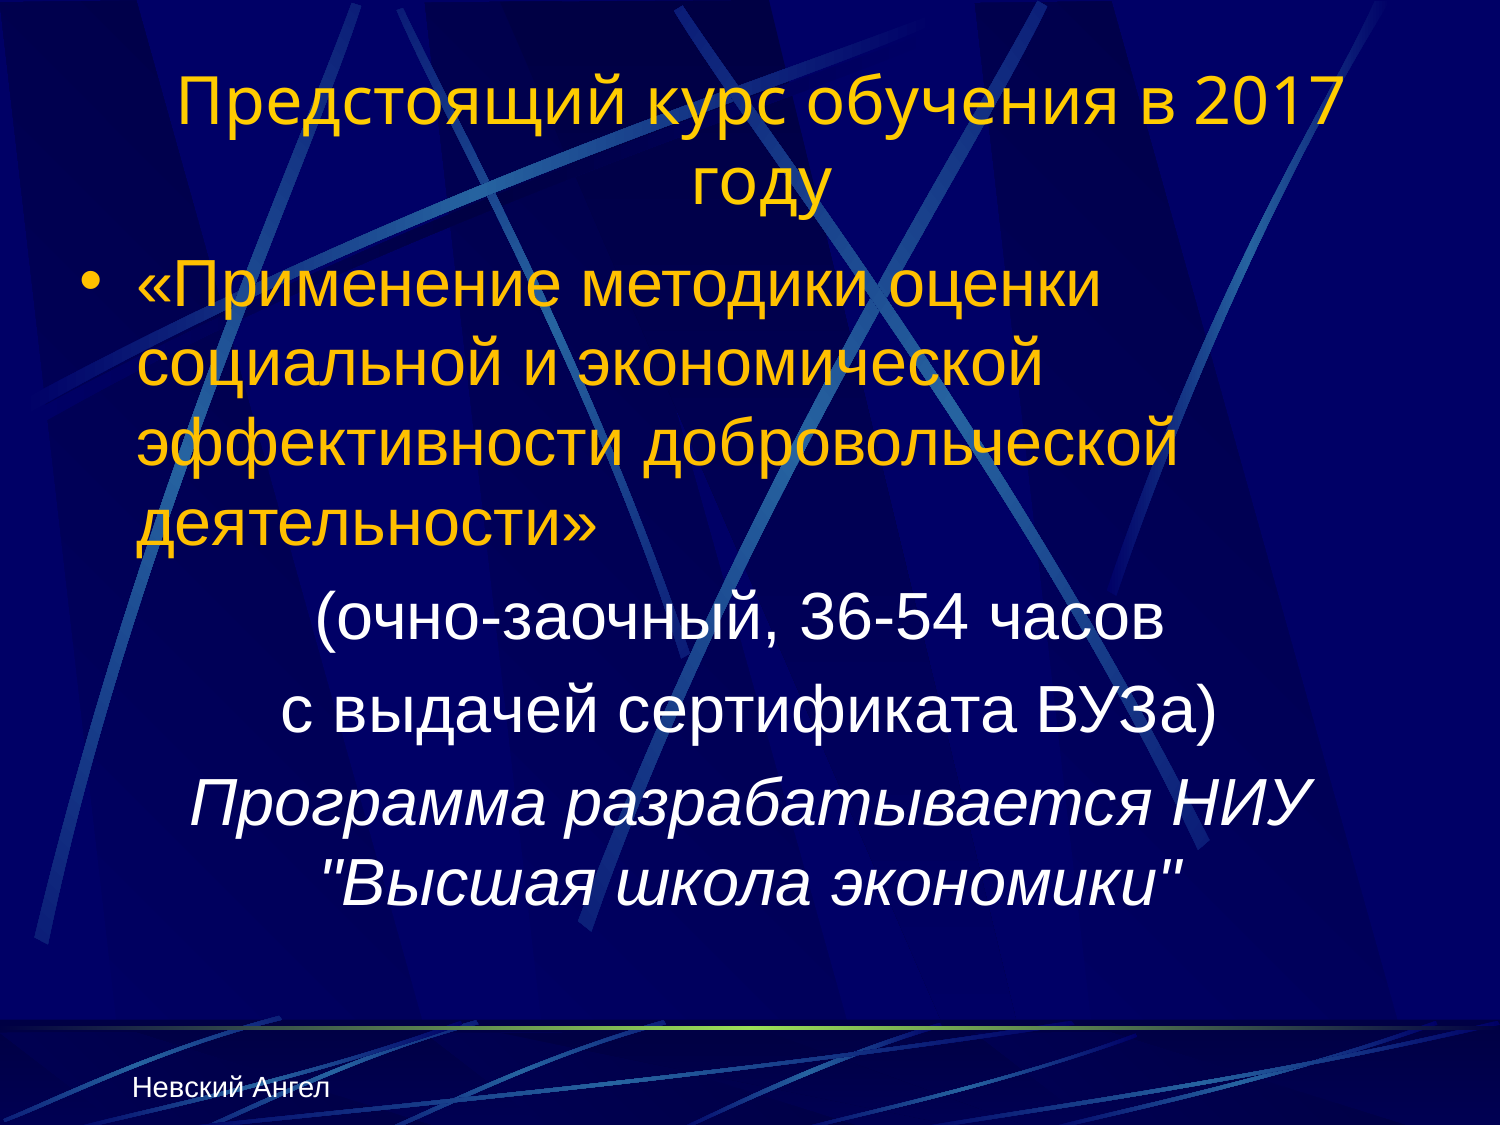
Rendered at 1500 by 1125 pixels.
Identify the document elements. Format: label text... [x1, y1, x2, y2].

list «Применение методики оценки социальной и экономической эффективности добровольческой деятельности» (очно-заочный, 36-54 часов с выдачей сертификата ВУЗа) Программа разрабатывается НИУ "Высшая школа экономики" [64, 231, 1436, 1000]
title Предстоящий курс обучения в 2017 году [123, 49, 1399, 227]
slide_number Невский Ангел [116, 1035, 430, 1111]
